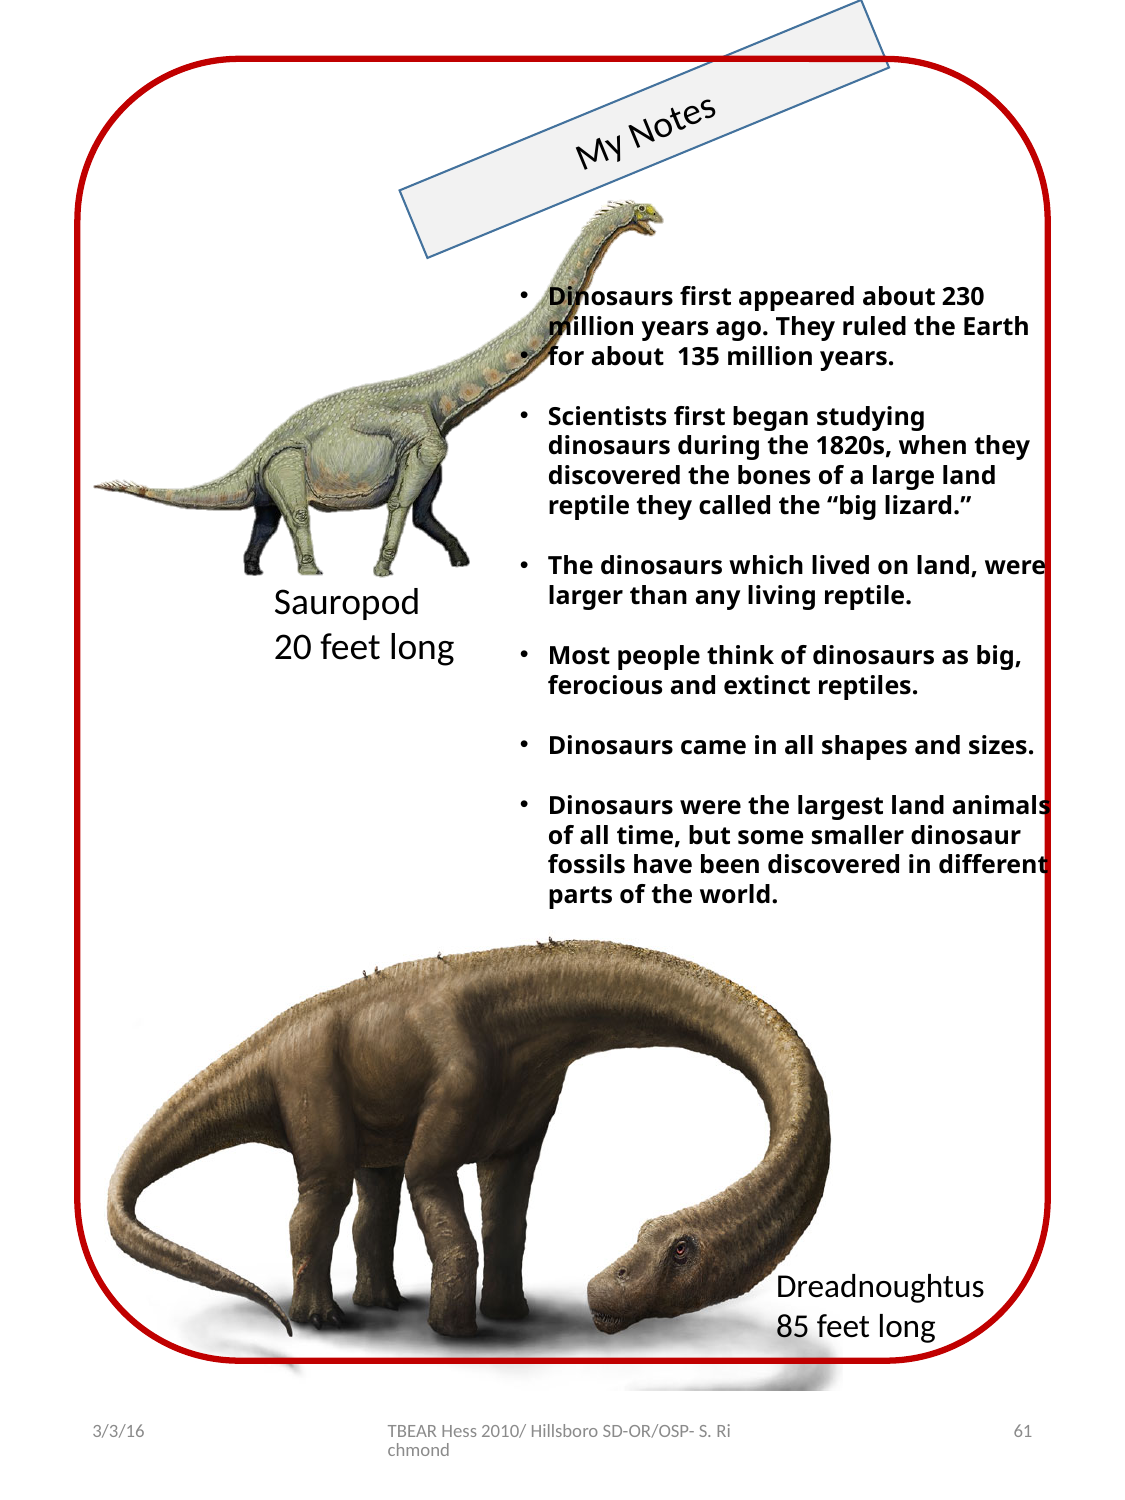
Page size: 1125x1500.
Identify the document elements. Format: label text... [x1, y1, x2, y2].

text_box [97, 930, 1043, 1391]
text_box [76, 206, 505, 1279]
text_box My Notes [720, 0, 886, 57]
footer TBEAR Hess 2010/ Hillsboro SD-OR/OSP- S. Richmond [372, 1391, 753, 1471]
slide_number 61 [794, 1390, 1048, 1471]
text_box [1043, 947, 1049, 1242]
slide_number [77, 1390, 331, 1471]
text_box [80, 57, 1049, 212]
text_box Dinosaurs first appeared about 230 million years ago. They ruled the Earth for about 135 million years. Scientists first began studying dinosaurs during the 1820s, when they discovered the bones of a large land reptile they called the “big lizard.” The dinosaurs which lived on land, were larger than any living reptile. Most people think of dinosaurs as big, ferocious and extinct reptiles. Dinosaurs came in all shapes and sizes. Dinosaurs were the largest land animals of all time, but some smaller dinosaur fossils have been discovered in different parts of the world. [505, 212, 1068, 947]
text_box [77, 183, 677, 676]
